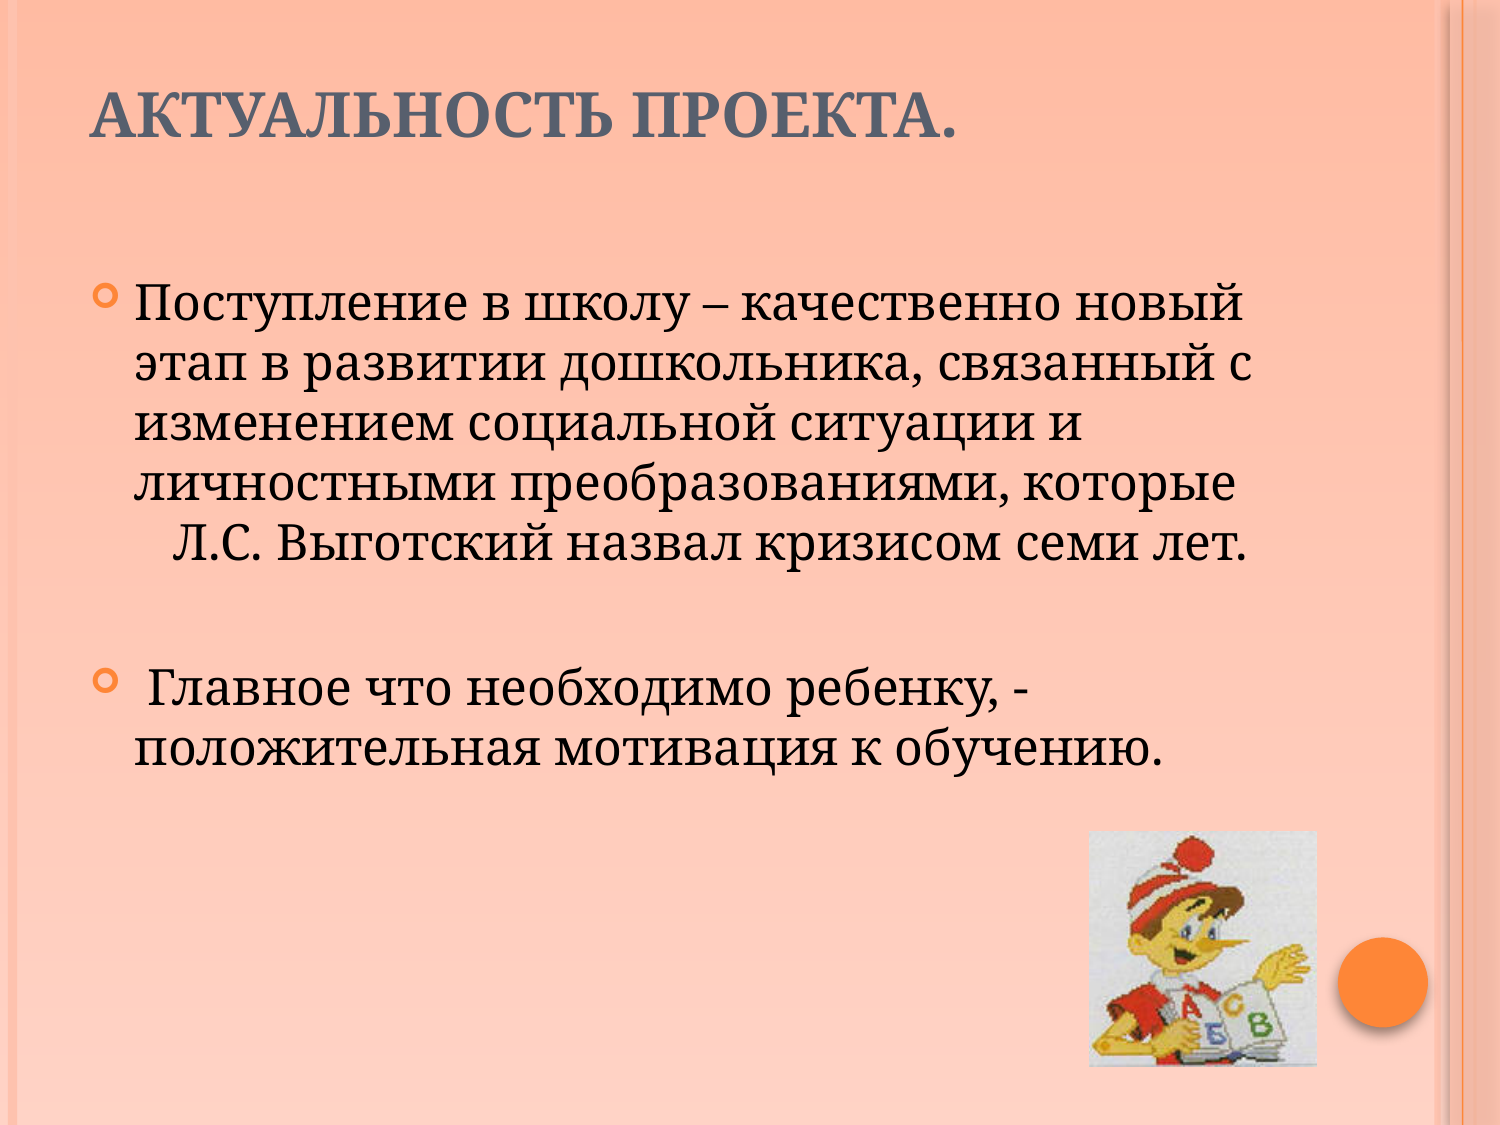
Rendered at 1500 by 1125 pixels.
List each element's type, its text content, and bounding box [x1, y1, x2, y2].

picture [1089, 831, 1317, 1067]
title Актуальность проекта. [75, 45, 1300, 233]
list Поступление в школу – качественно новый этап в развитии дошкольника, связанный с изменением социальной ситуации и личностными преобразованиями, которые Л.С. Выготский назвал кризисом семи лет. Главное что необходимо ребенку, - положительная мотивация к обучению. [75, 262, 1300, 1062]
